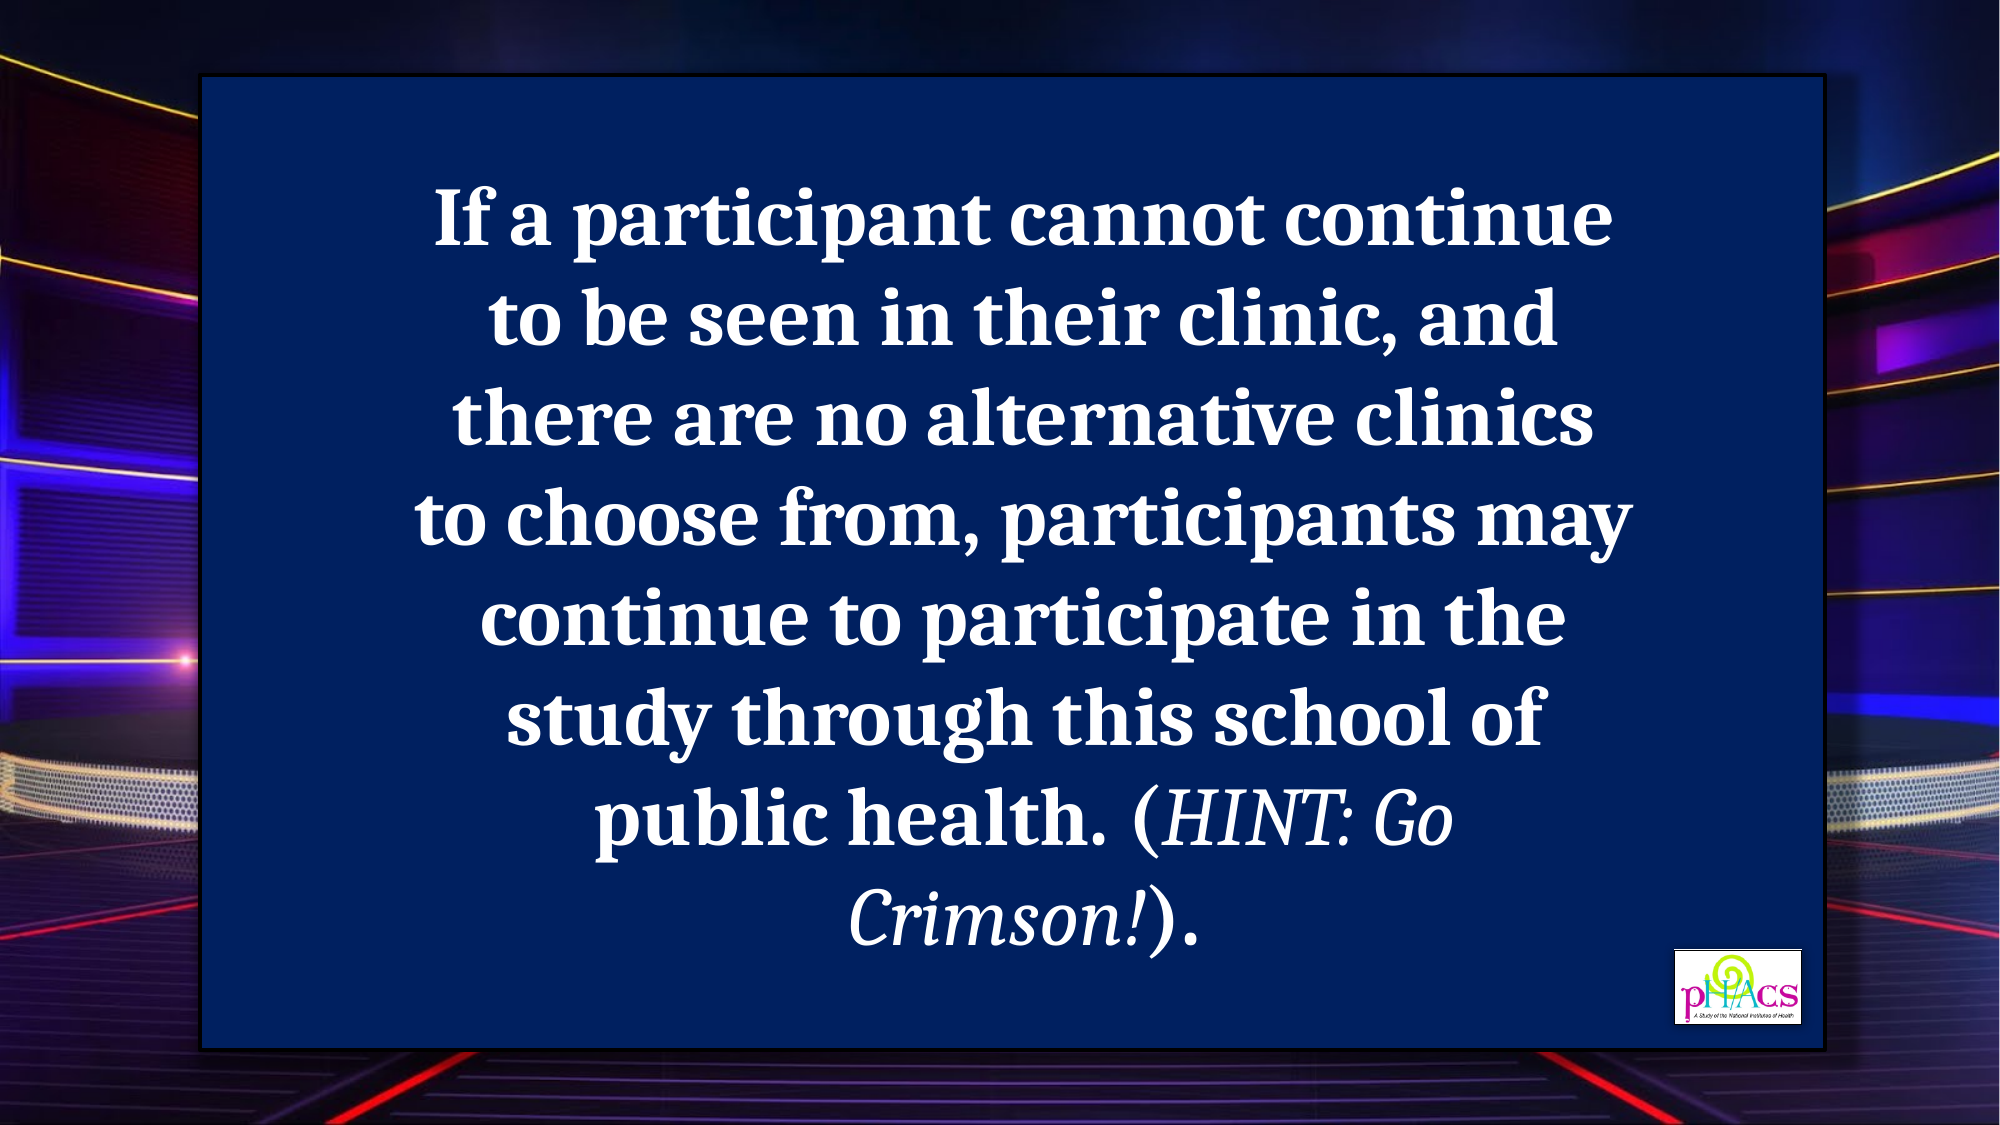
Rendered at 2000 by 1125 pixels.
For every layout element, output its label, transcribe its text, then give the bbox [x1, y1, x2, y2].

text_box [198, 73, 1827, 1052]
text_box If a participant cannot continue to be seen in their clinic, and there are no alternative clinics to choose from, participants may continue to participate in the study through this school of public health. (HINT: Go Crimson!). [399, 155, 1650, 970]
picture [0, 0, 2000, 1125]
